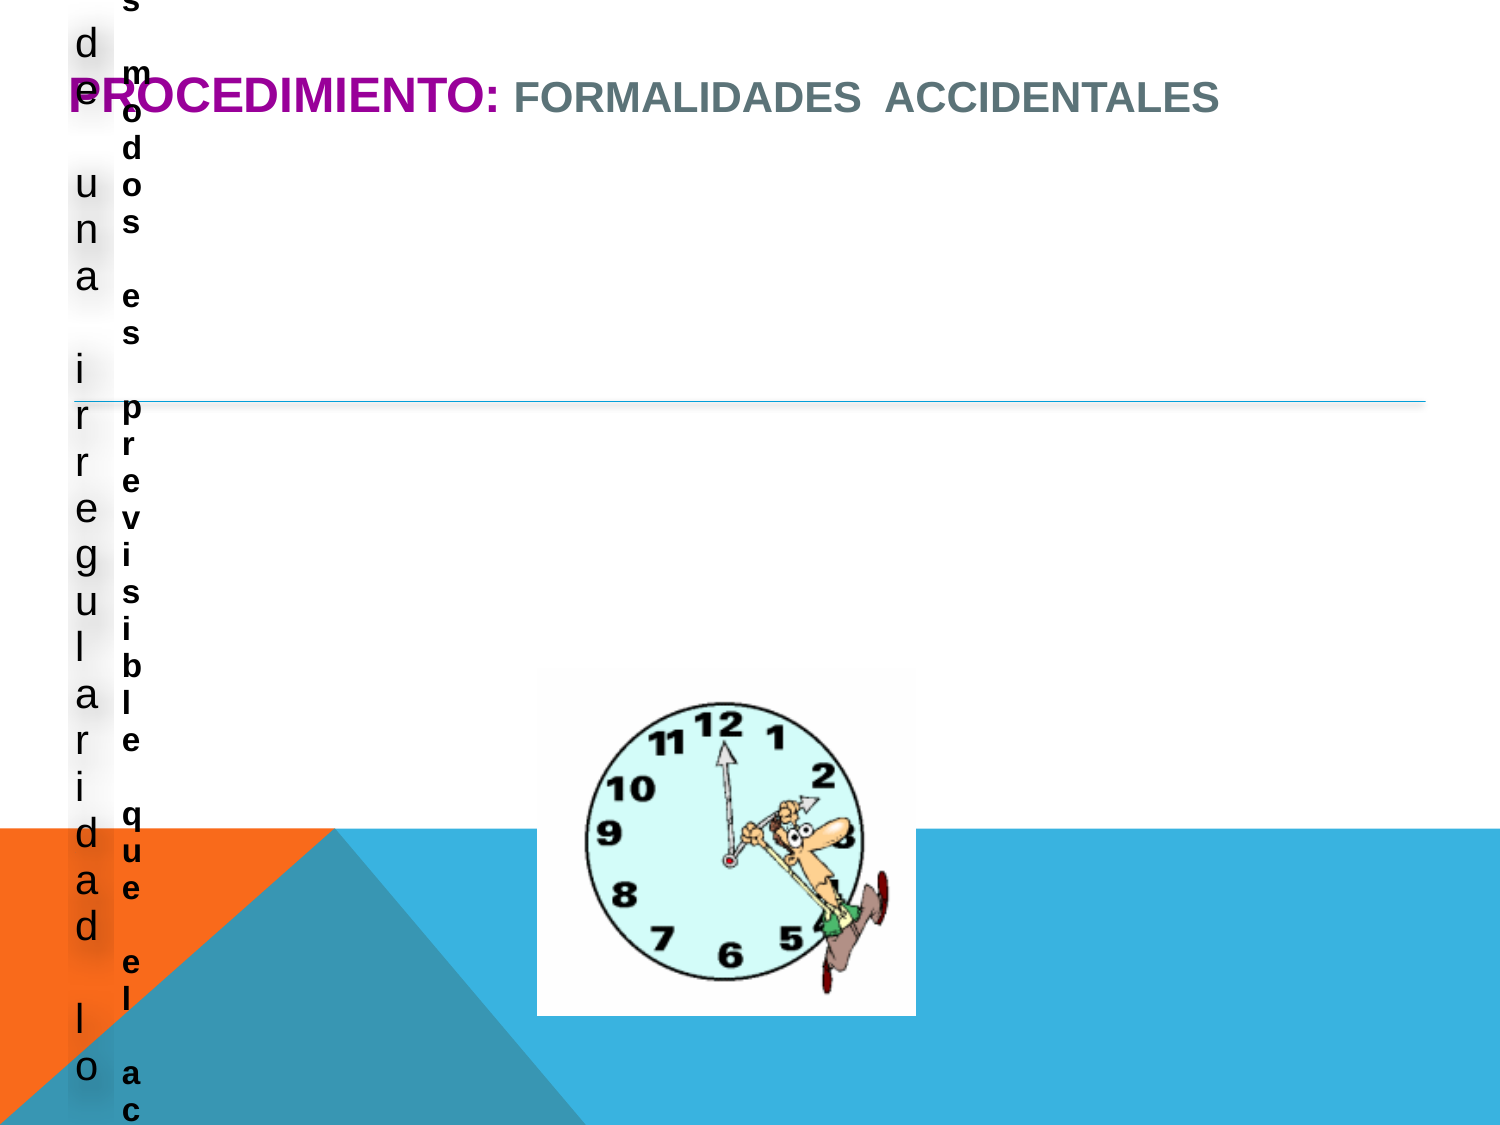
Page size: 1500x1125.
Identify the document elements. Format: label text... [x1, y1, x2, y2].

title PROCEDIMIENTO: FORMALIDADES ACCIDENTALES [53, 54, 1479, 186]
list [74, 175, 1426, 1079]
picture [537, 668, 916, 1017]
